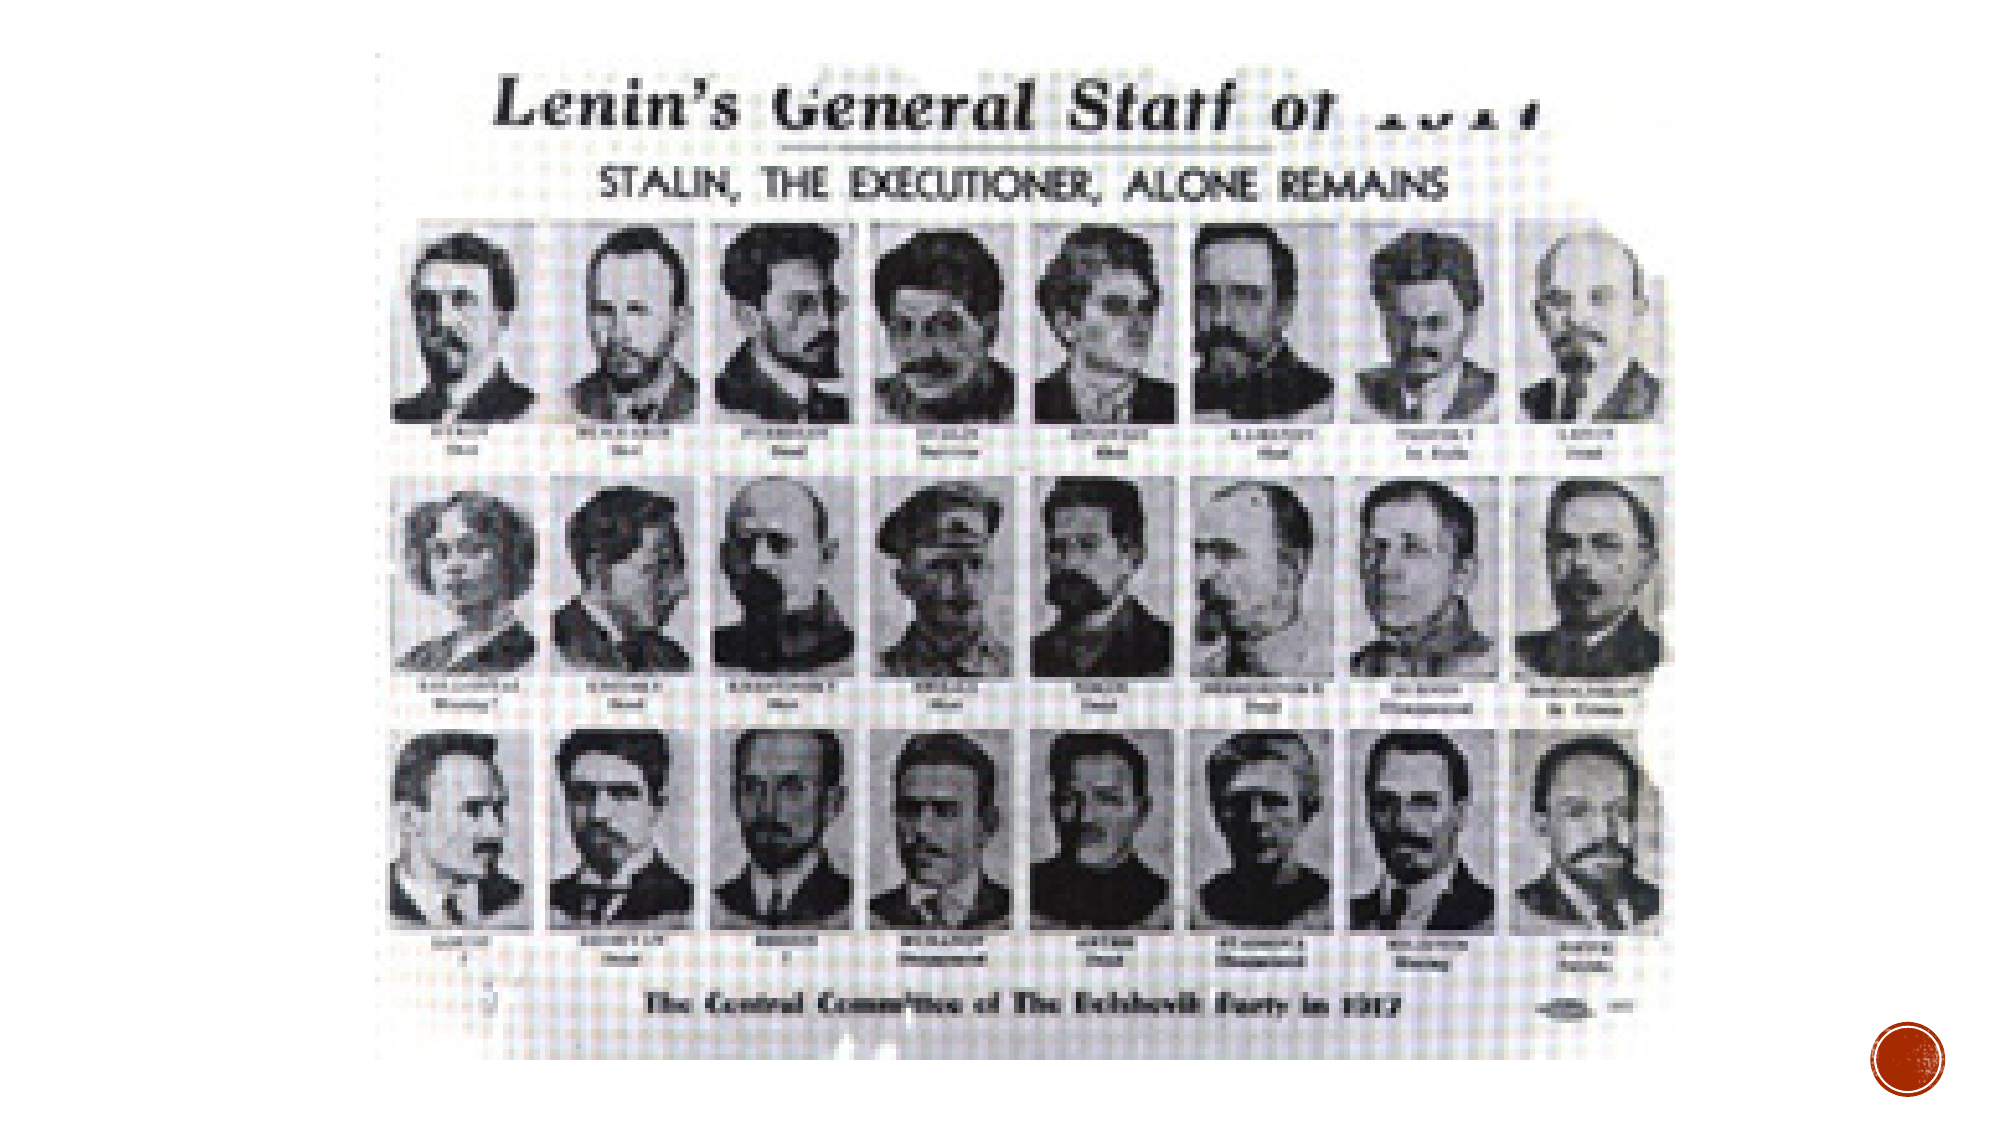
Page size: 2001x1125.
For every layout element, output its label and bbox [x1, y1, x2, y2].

picture [375, 53, 1675, 1060]
